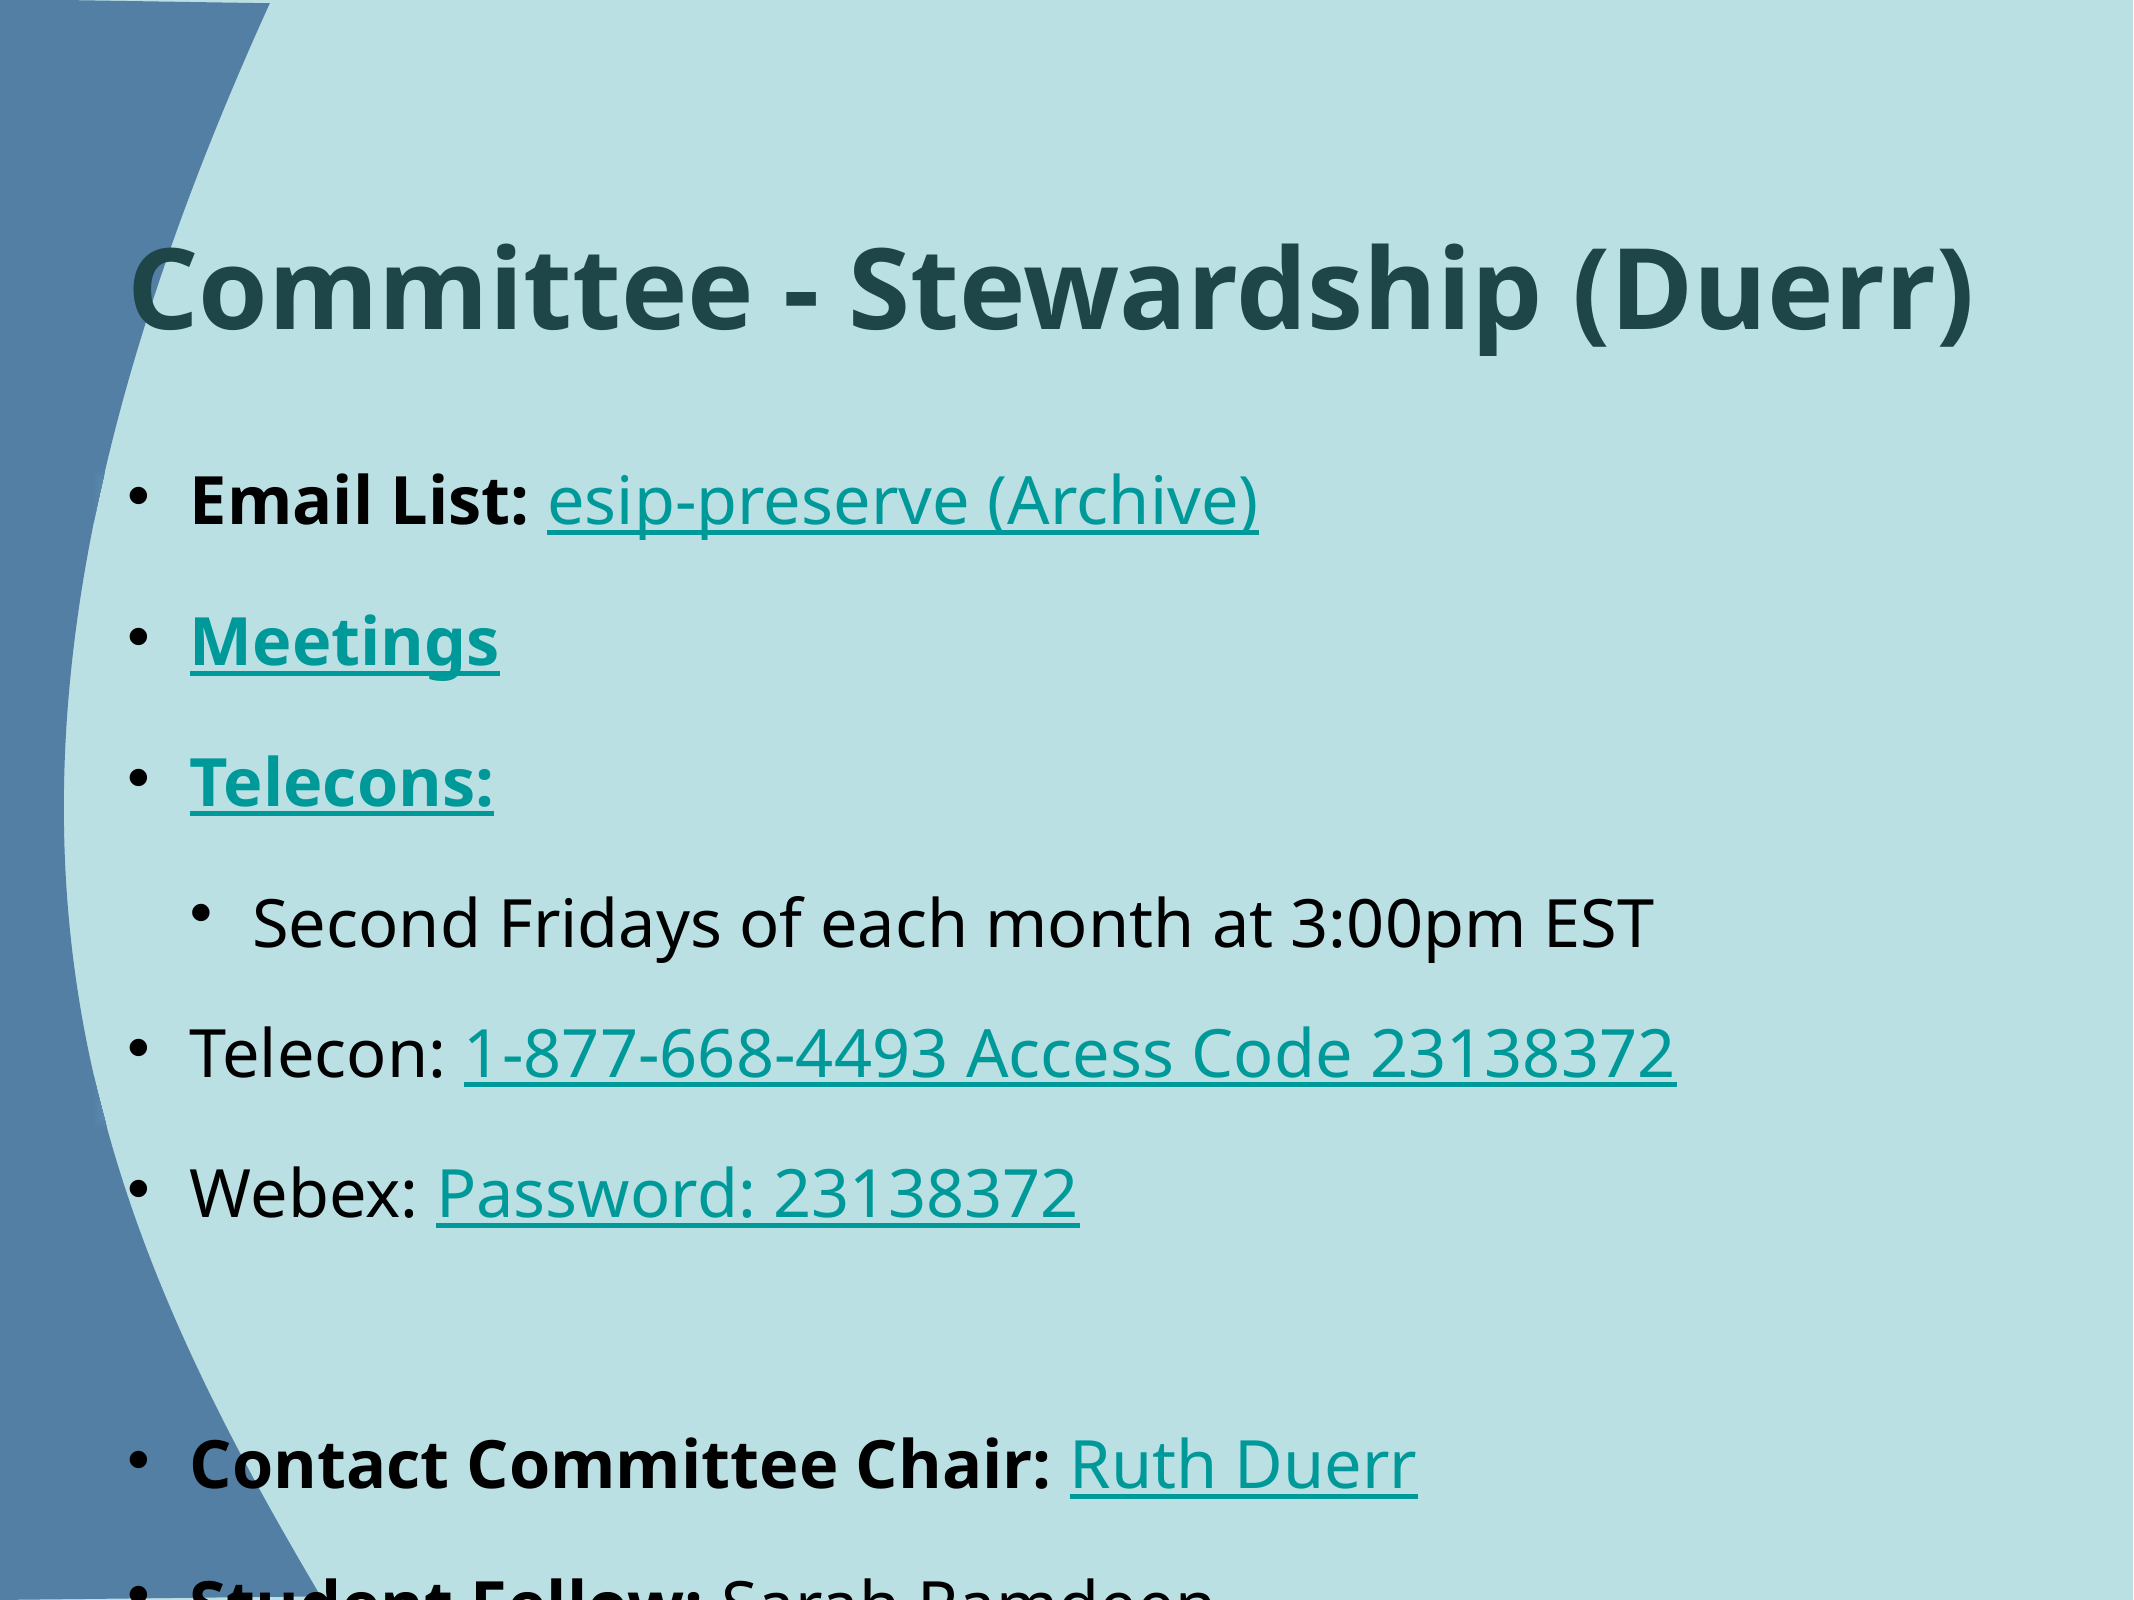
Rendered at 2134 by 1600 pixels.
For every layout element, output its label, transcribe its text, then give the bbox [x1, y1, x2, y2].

title Committee - Stewardship (Duerr) [106, 63, 2028, 374]
text_box [0, 0, 321, 1600]
list Email List: esip-preserve (Archive) Meetings Telecons: Second Fridays of each month at 3:00pm EST Telecon: 1-877-668-4493 Access Code 23138372 Webex: Password: 23138372 Contact Committee Chair: Ruth Duerr Student Fellow: Sarah Ramdeen [106, 436, 2028, 1463]
